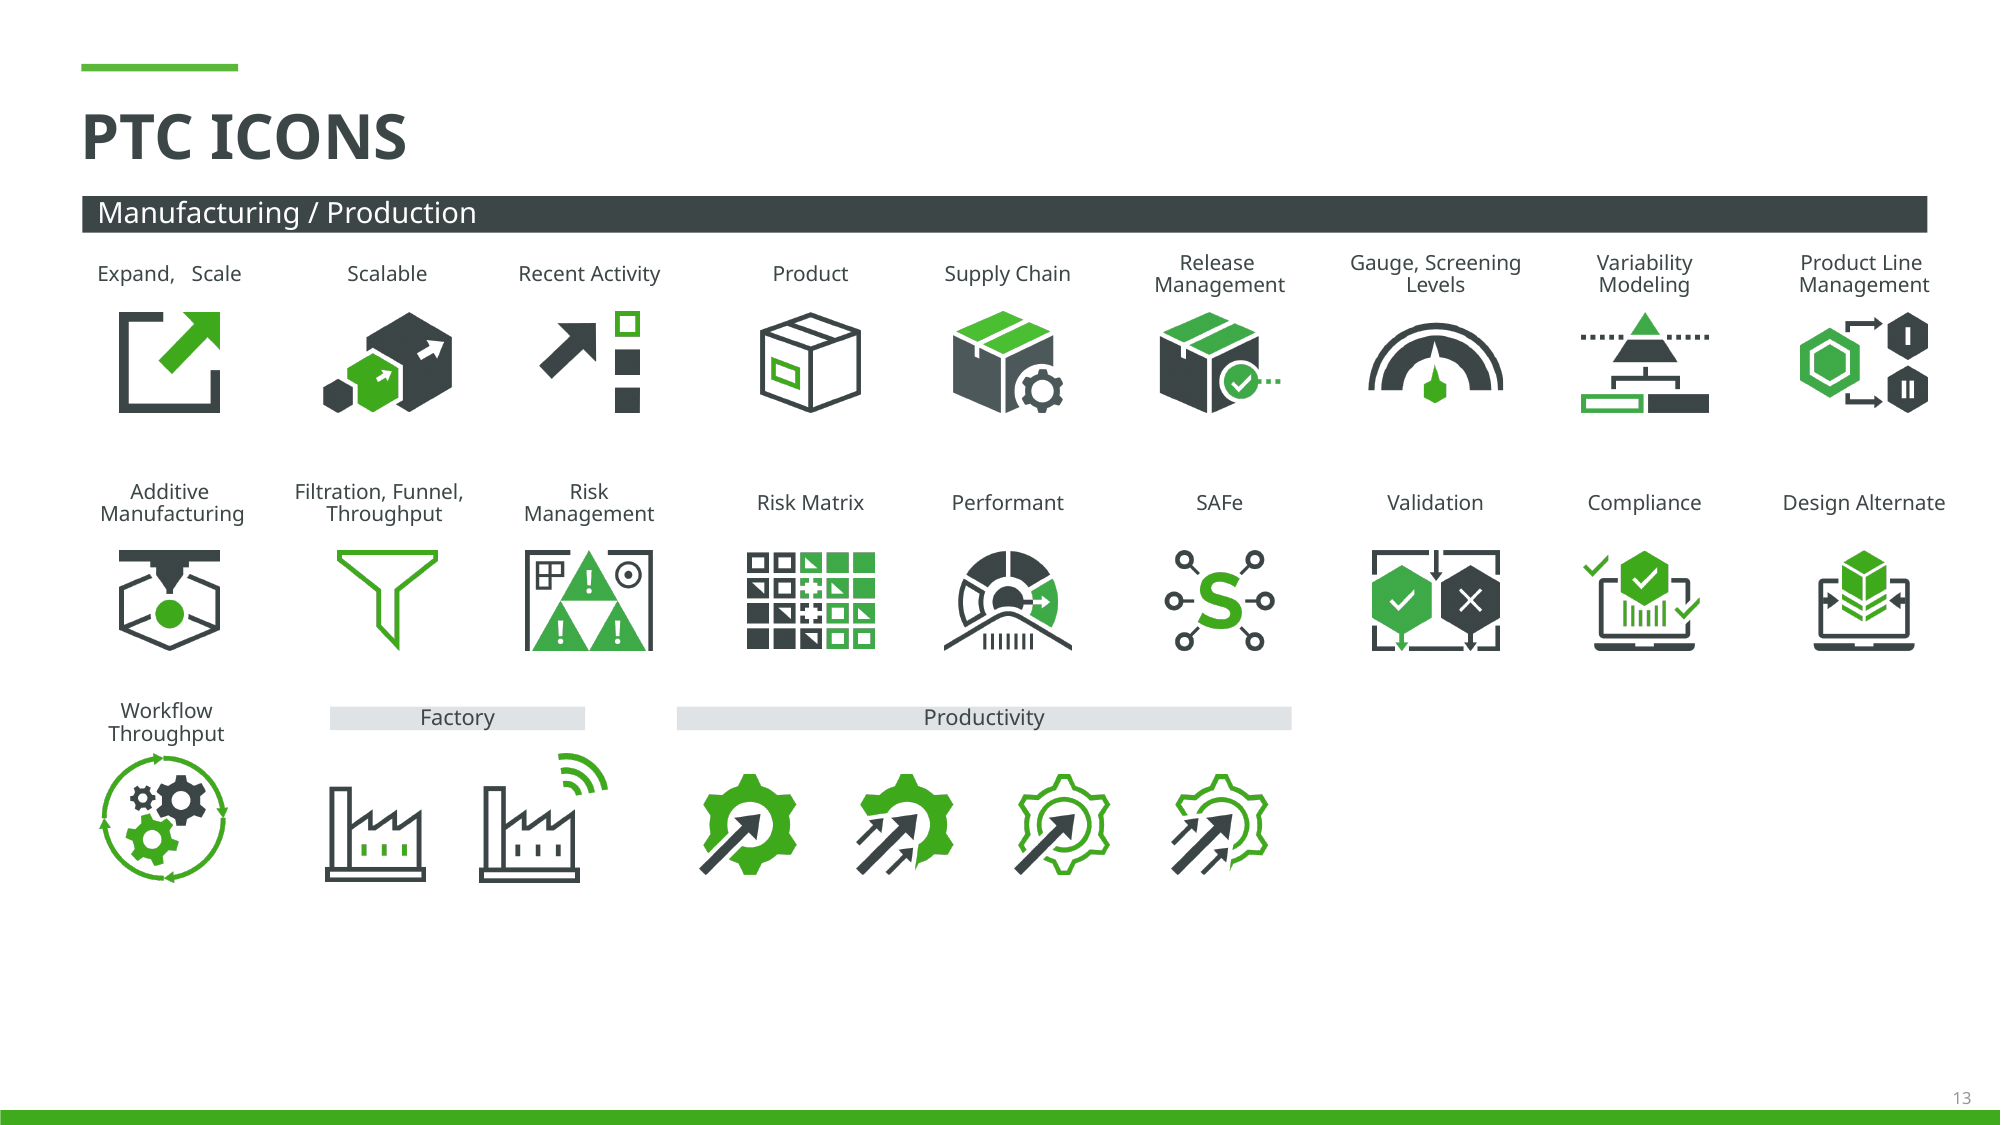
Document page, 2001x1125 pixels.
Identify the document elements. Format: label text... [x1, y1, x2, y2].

picture [1799, 550, 1929, 651]
text_box Recent Activity [503, 263, 676, 286]
picture [1580, 312, 1709, 413]
picture [1170, 774, 1272, 876]
text_box Compliance [1506, 492, 1753, 515]
text_box Expand, Scale [68, 263, 271, 286]
title PTC ICONS [80, 111, 1851, 172]
picture [856, 774, 958, 876]
picture [538, 311, 640, 413]
text_box Performant [905, 492, 1111, 515]
text_box Manufacturing / Production [80, 194, 1929, 235]
text_box Product Line Management [1761, 252, 1968, 298]
text_box Product [693, 263, 928, 286]
picture [1800, 312, 1929, 413]
text_box Productivity [676, 706, 1292, 731]
text_box Supply Chain [932, 263, 1084, 286]
picture [944, 550, 1072, 651]
picture [1371, 550, 1500, 651]
text_box Release Management [1127, 252, 1313, 298]
picture [119, 312, 221, 413]
text_box SAFe [1139, 492, 1300, 515]
text_box Additive Manufacturing [67, 481, 273, 527]
picture [99, 753, 229, 883]
text_box Workflow Throughput [80, 700, 253, 746]
picture [323, 312, 452, 413]
picture [1367, 322, 1504, 403]
text_box Gauge, Screening Levels [1333, 252, 1538, 298]
picture [119, 550, 221, 651]
picture [1155, 312, 1284, 413]
text_box Filtration, Funnel, Throughput [282, 481, 493, 527]
picture [699, 774, 800, 876]
picture [479, 753, 609, 883]
text_box Risk Management [518, 481, 661, 527]
picture [325, 781, 426, 883]
picture [1155, 550, 1285, 651]
picture [953, 311, 1063, 413]
picture [525, 550, 654, 651]
text_box Risk Matrix [733, 492, 888, 515]
text_box Factory [330, 706, 586, 731]
picture [337, 550, 438, 651]
text_box Validation [1365, 492, 1506, 515]
picture [760, 312, 861, 413]
text_box Variability Modeling [1555, 252, 1734, 298]
picture [1013, 774, 1115, 876]
picture [1580, 550, 1709, 651]
text_box Design Alternate [1753, 492, 1976, 515]
text_box Scalable [289, 263, 485, 286]
picture [746, 550, 875, 651]
